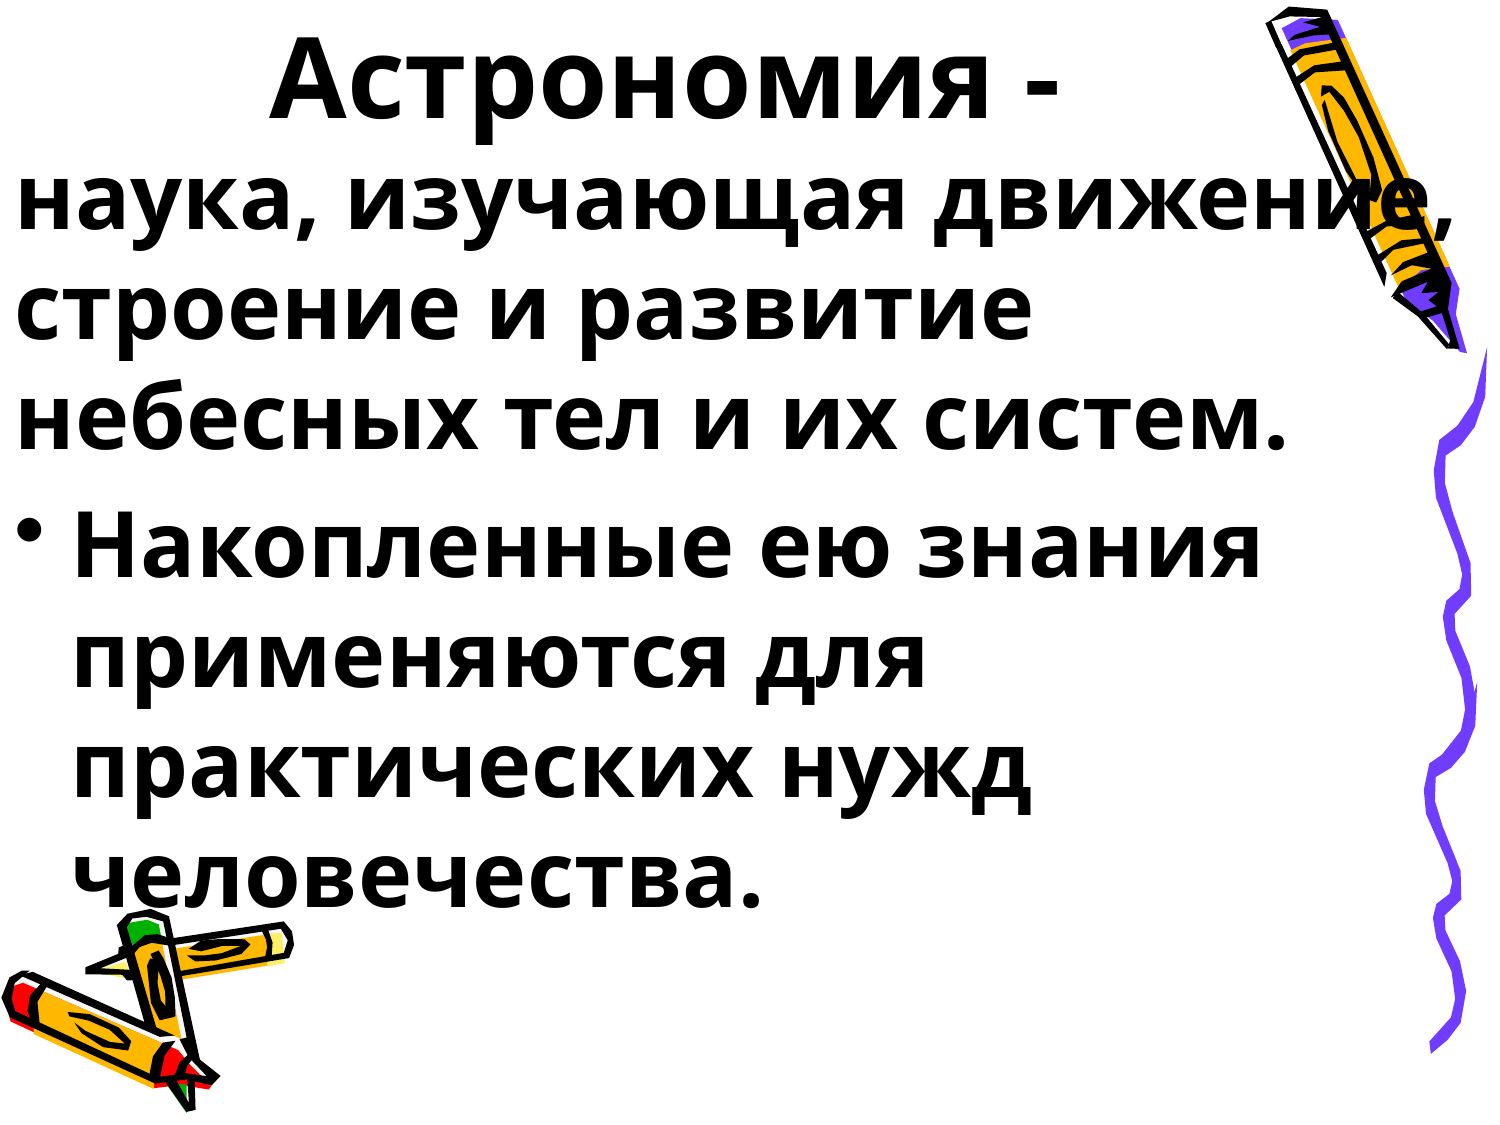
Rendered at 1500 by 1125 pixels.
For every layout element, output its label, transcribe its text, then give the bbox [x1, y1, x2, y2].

list наука, изучающая движение, строение и развитие небесных тел и их систем. Накопленные ею знания применяются для практических нужд человечества. [0, 129, 1500, 950]
title Астрономия - [112, 24, 1240, 129]
